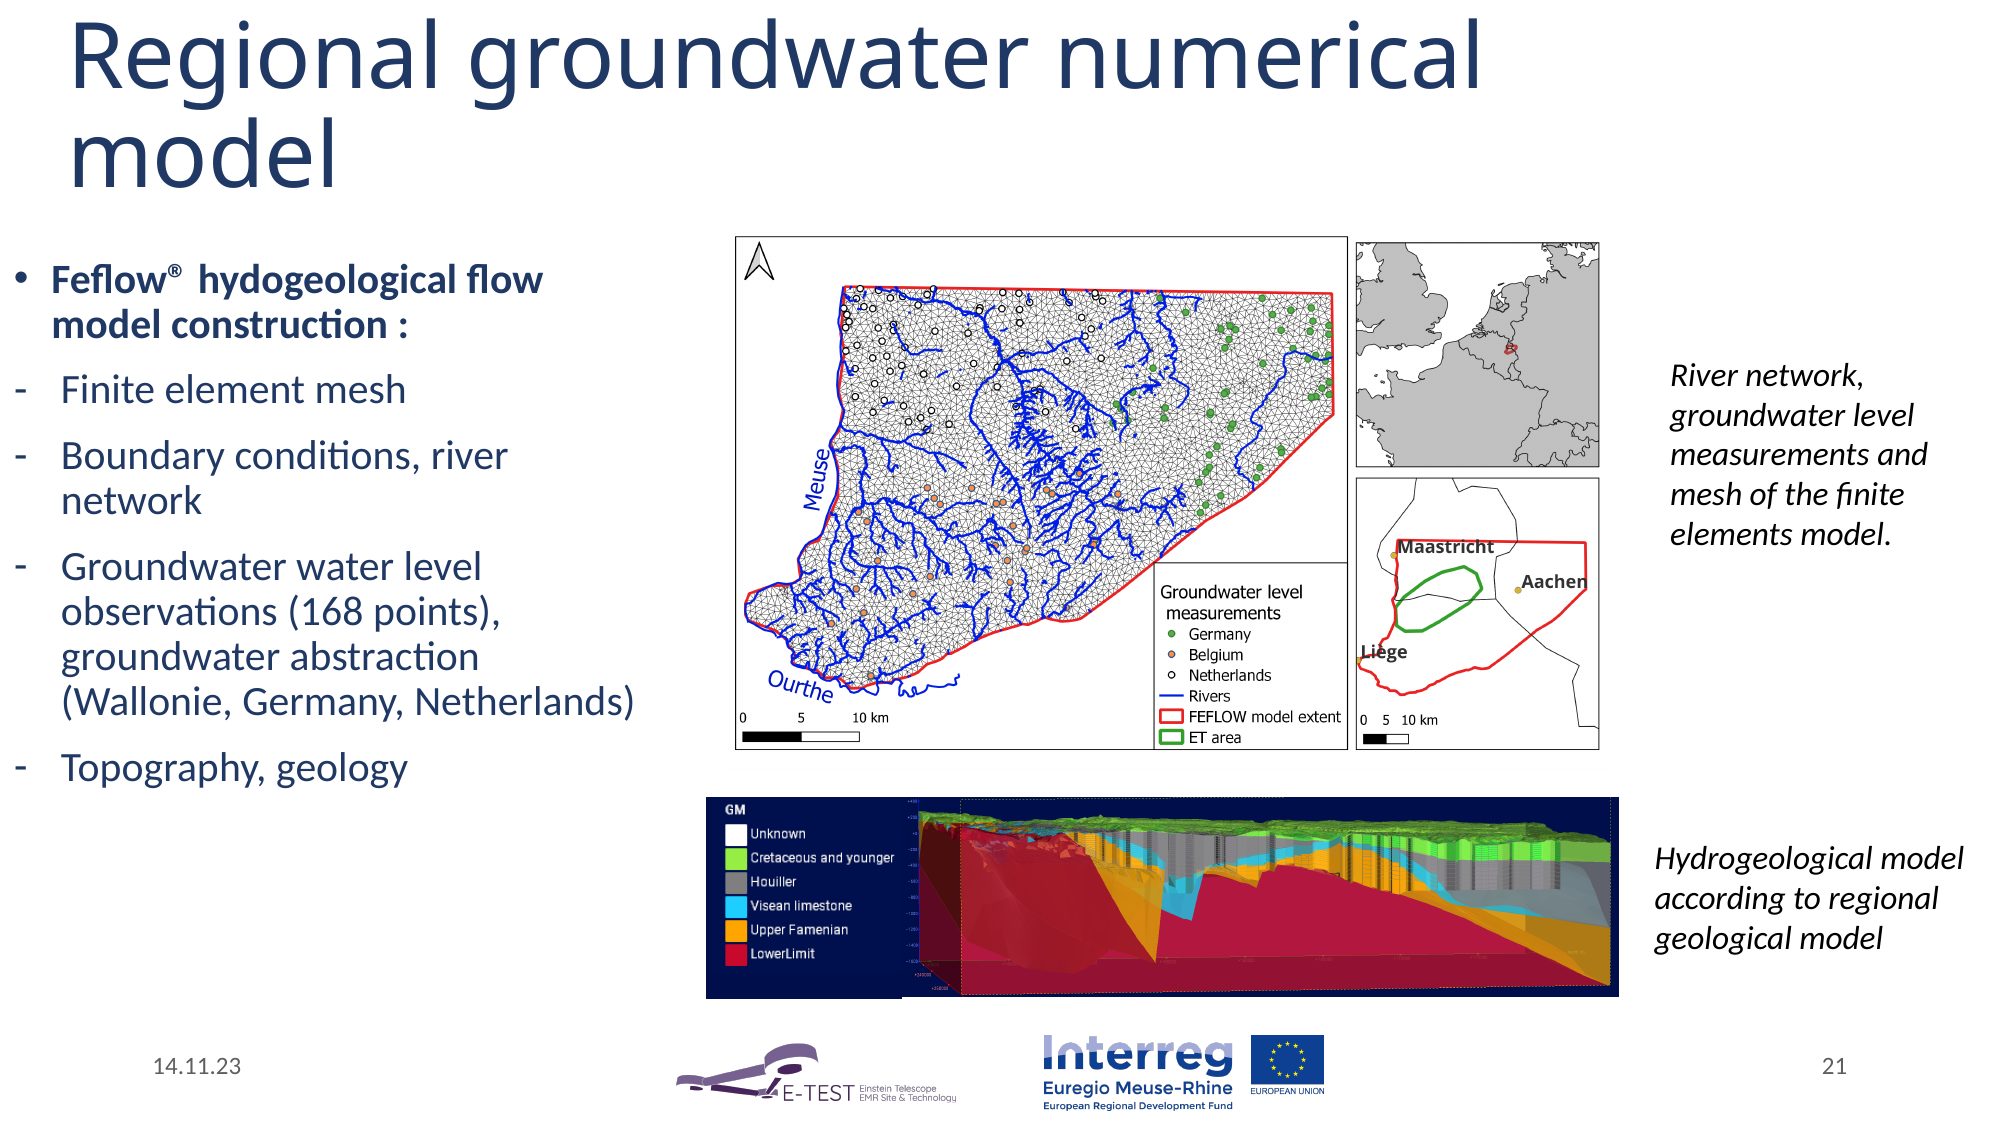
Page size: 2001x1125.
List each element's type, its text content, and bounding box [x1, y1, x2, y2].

text_box Hydrogeological model according to regional geological model [1639, 828, 2000, 964]
picture [676, 1043, 956, 1103]
picture [1044, 1035, 1324, 1111]
text_box River network, groundwater level measurements and mesh of the finite elements model. [1655, 345, 2000, 560]
picture [727, 215, 1611, 772]
list Feflow® hydogeological flow model construction : Finite element mesh Boundary conditions, river network Groundwater water level observations (168 points), groundwater abstraction (Wallonie, Germany, Netherlands) Topography, geology [0, 249, 660, 903]
picture [706, 796, 1619, 999]
title Regional groundwater numerical model [52, 0, 1778, 218]
